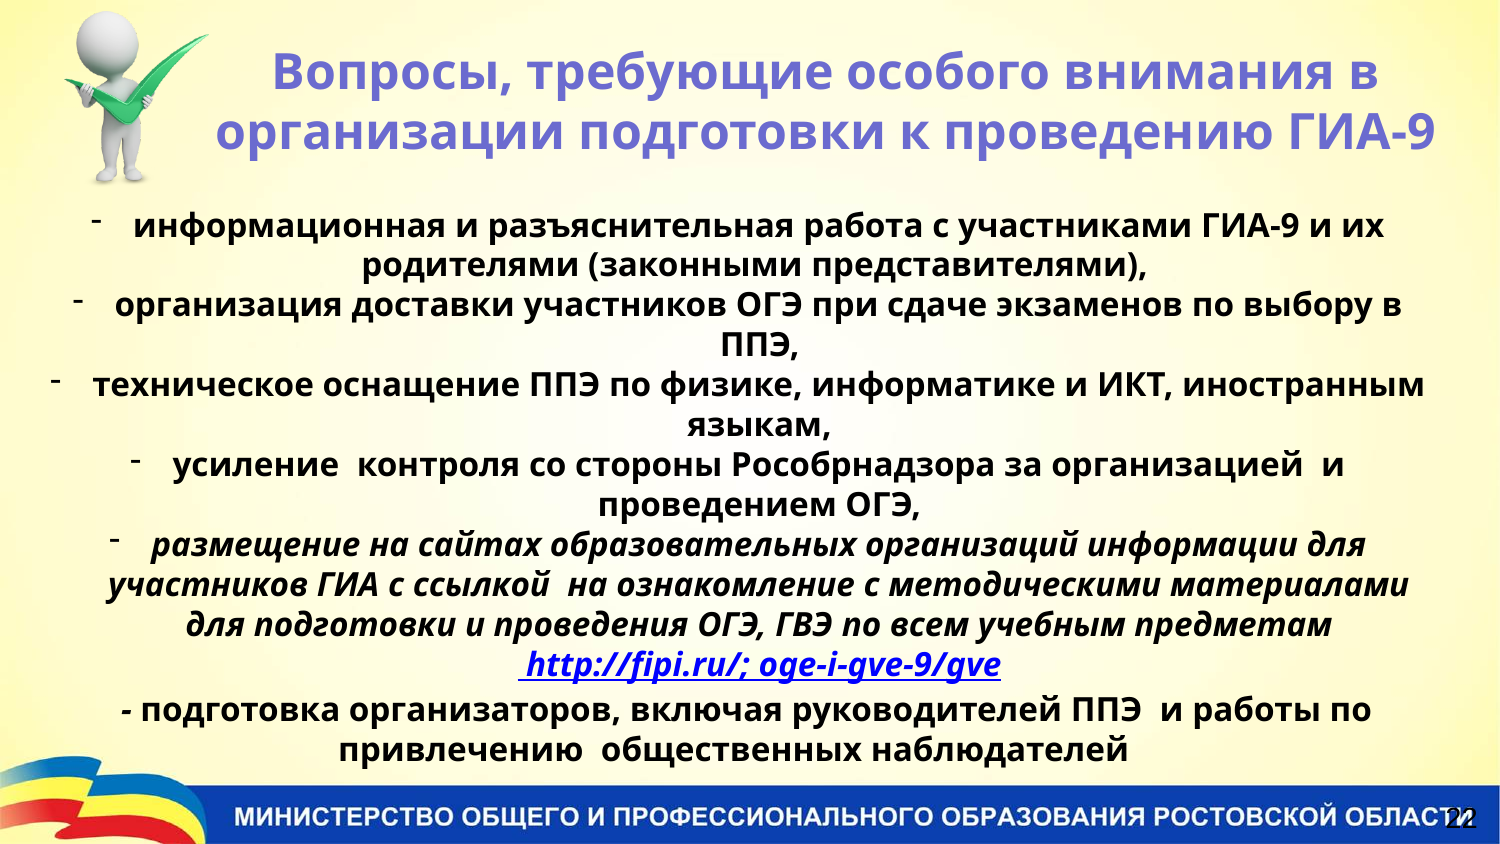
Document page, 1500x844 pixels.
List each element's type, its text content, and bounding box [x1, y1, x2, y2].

picture [0, 0, 1500, 844]
text_box 22 [1423, 793, 1500, 844]
text_box Вопросы, требующие особого внимания в организации подготовки к проведению ГИА-9 [214, 31, 1469, 167]
text_box информационная и разъяснительная работа с участниками ГИА-9 и их родителями (законными представителями), организация доставки участников ОГЭ при сдаче экзаменов по выбору в ППЭ, техническое оснащение ППЭ по физике, информатике и ИКТ, иностранным языкам, усиление контроля со стороны Рособрнадзора за организацией и проведением ОГЭ, размещение на сайтах образовательных организаций информации для участников ГИА с ссылкой на ознакомление с методическими материалами для подготовки и проведения ОГЭ, ГВЭ по всем учебным предметам http://fipi.ru/; oge-i-gve-9/gve - подготовка организаторов, включая руководителей ППЭ и работы по привлечению общественных наблюдателей [30, 198, 1447, 774]
